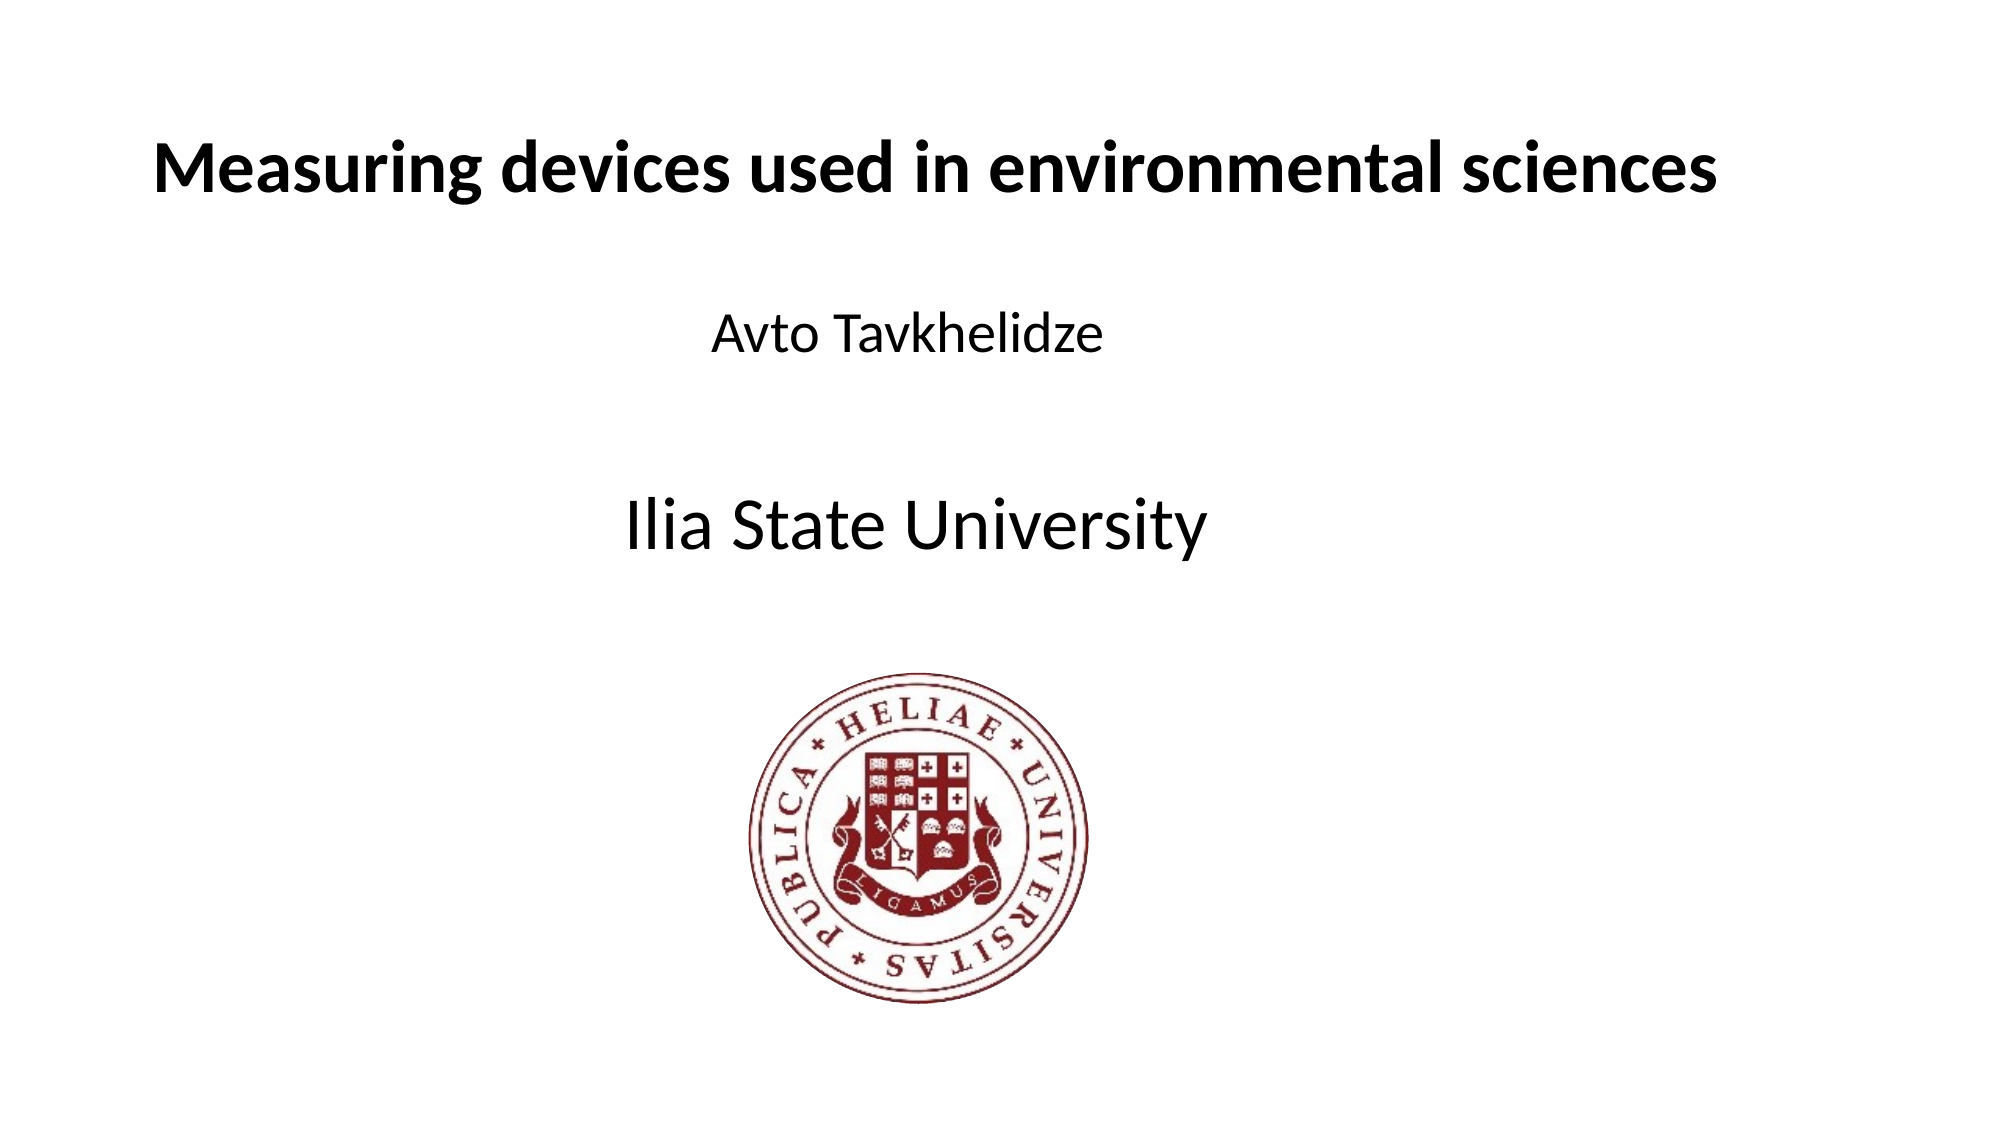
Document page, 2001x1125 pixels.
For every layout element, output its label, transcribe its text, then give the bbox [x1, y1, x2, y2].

text_box Avto Tavkhelidze [696, 287, 1120, 372]
text_box Ilia State University [610, 467, 1225, 572]
title Measuring devices used in environmental sciences [137, 59, 1863, 278]
picture [748, 672, 1089, 1004]
